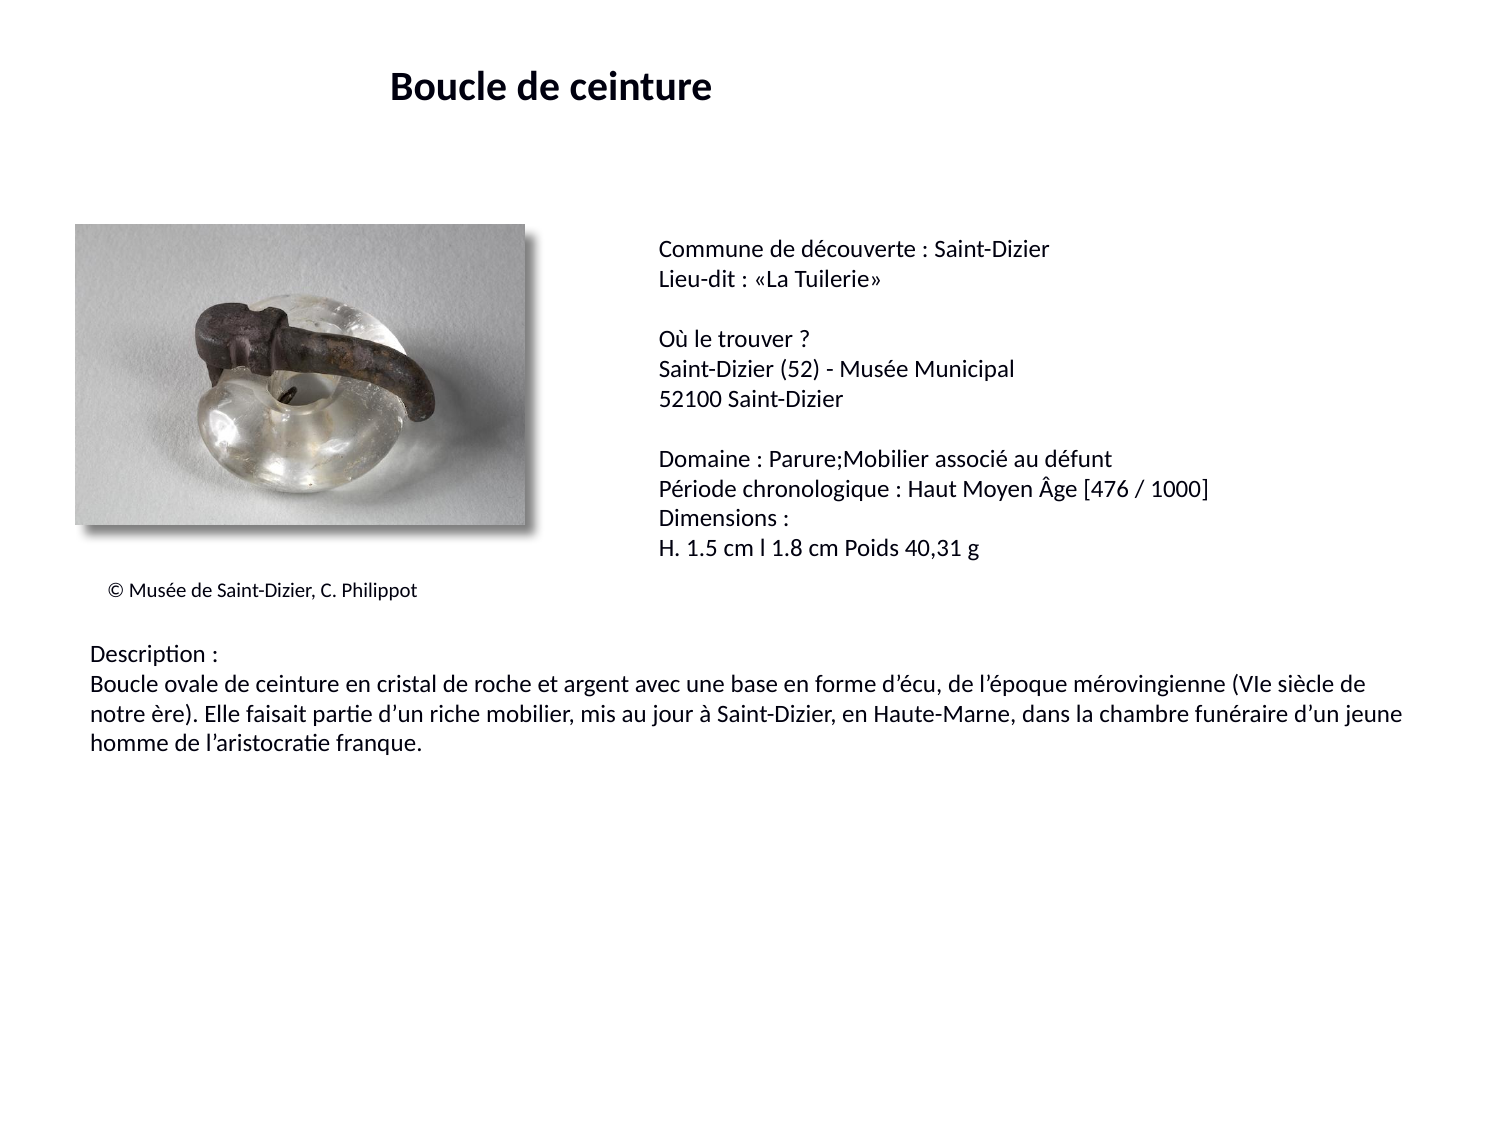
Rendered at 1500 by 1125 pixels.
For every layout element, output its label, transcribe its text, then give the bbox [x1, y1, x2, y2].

text_box Description : Boucle ovale de ceinture en cristal de roche et argent avec une base en forme d’écu, de l’époque mérovingienne (VIe siècle de notre ère). Elle faisait partie d’un riche mobilier, mis au jour à Saint-Dizier, en Haute-Marne, dans la chambre funéraire d’un jeune homme de l’aristocratie franque. [74, 629, 1425, 765]
picture [74, 224, 526, 526]
text_box Commune de découverte : Saint-Dizier Lieu-dit : «La Tuilerie» Où le trouver ? Saint-Dizier (52) - Musée Municipal 52100 Saint-Dizier Domaine : Parure;Mobilier associé au défunt Période chronologique : Haut Moyen Âge [476 / 1000] Dimensions : H. 1.5 cm l 1.8 cm Poids 40,31 g [643, 224, 1500, 570]
text_box Boucle de ceinture [374, 51, 1125, 167]
text_box © Musée de Saint-Dizier, C. Philippot [0, 568, 525, 609]
